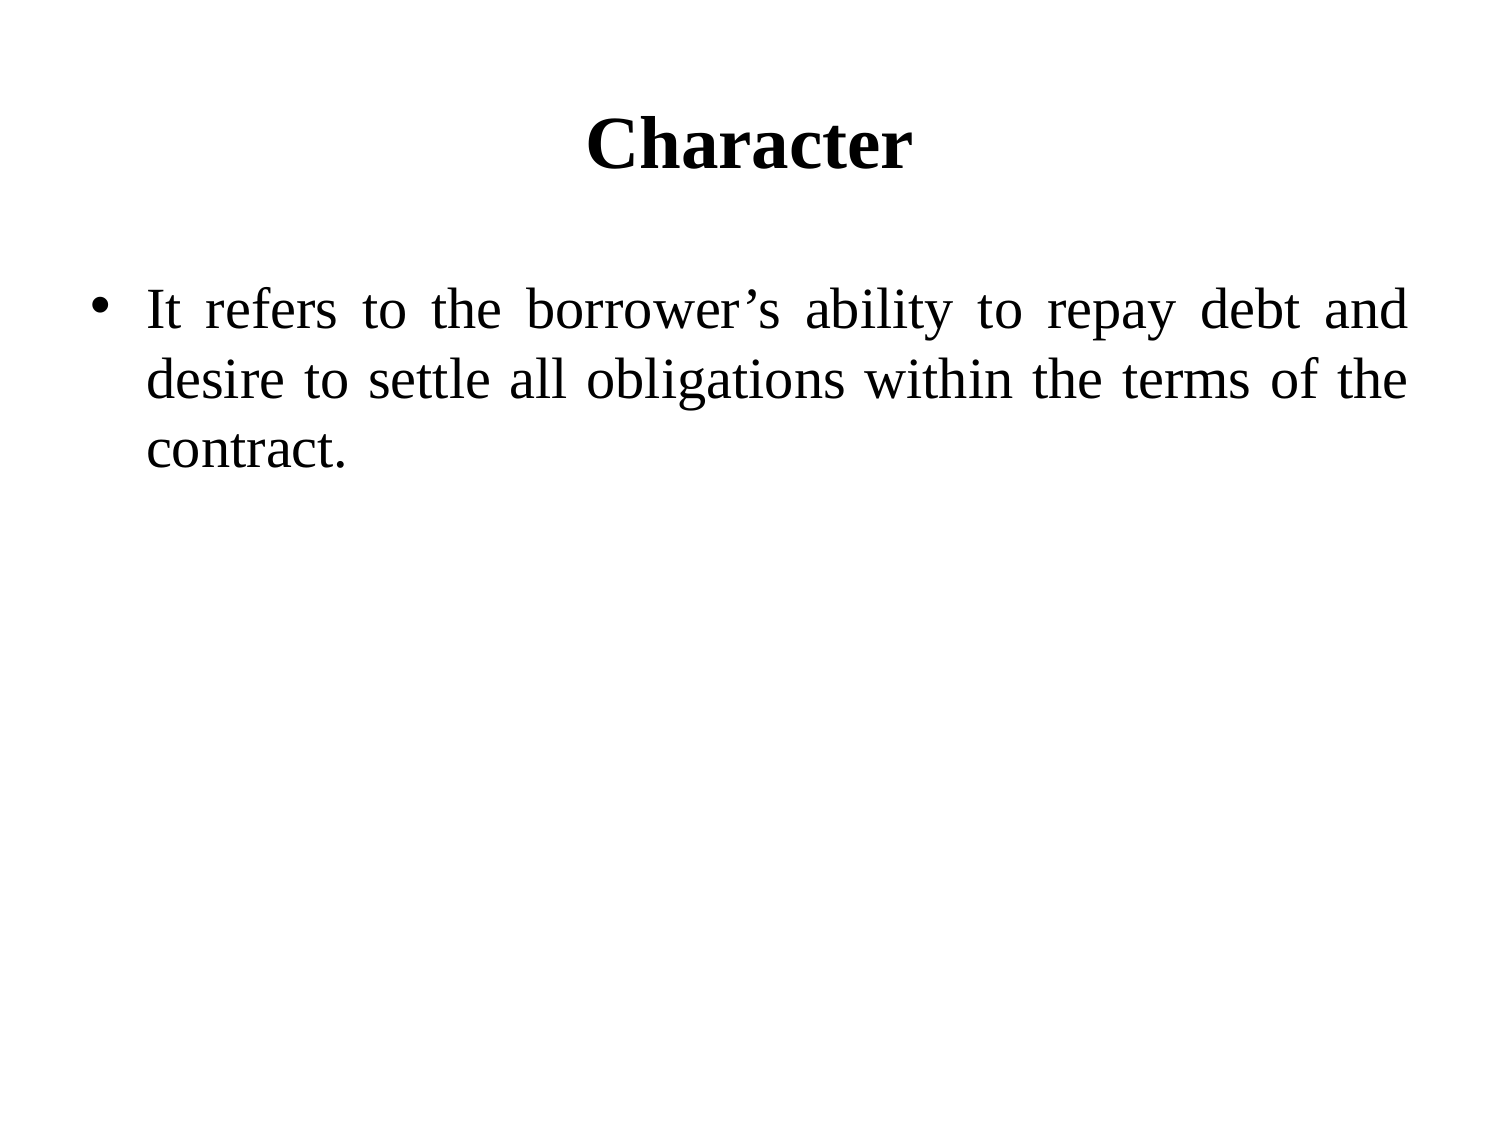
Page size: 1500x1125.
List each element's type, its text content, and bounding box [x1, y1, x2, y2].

title Character [75, 45, 1425, 233]
list It refers to the borrower’s ability to repay debt and desire to settle all obligations within the terms of the contract. [75, 262, 1425, 1005]
